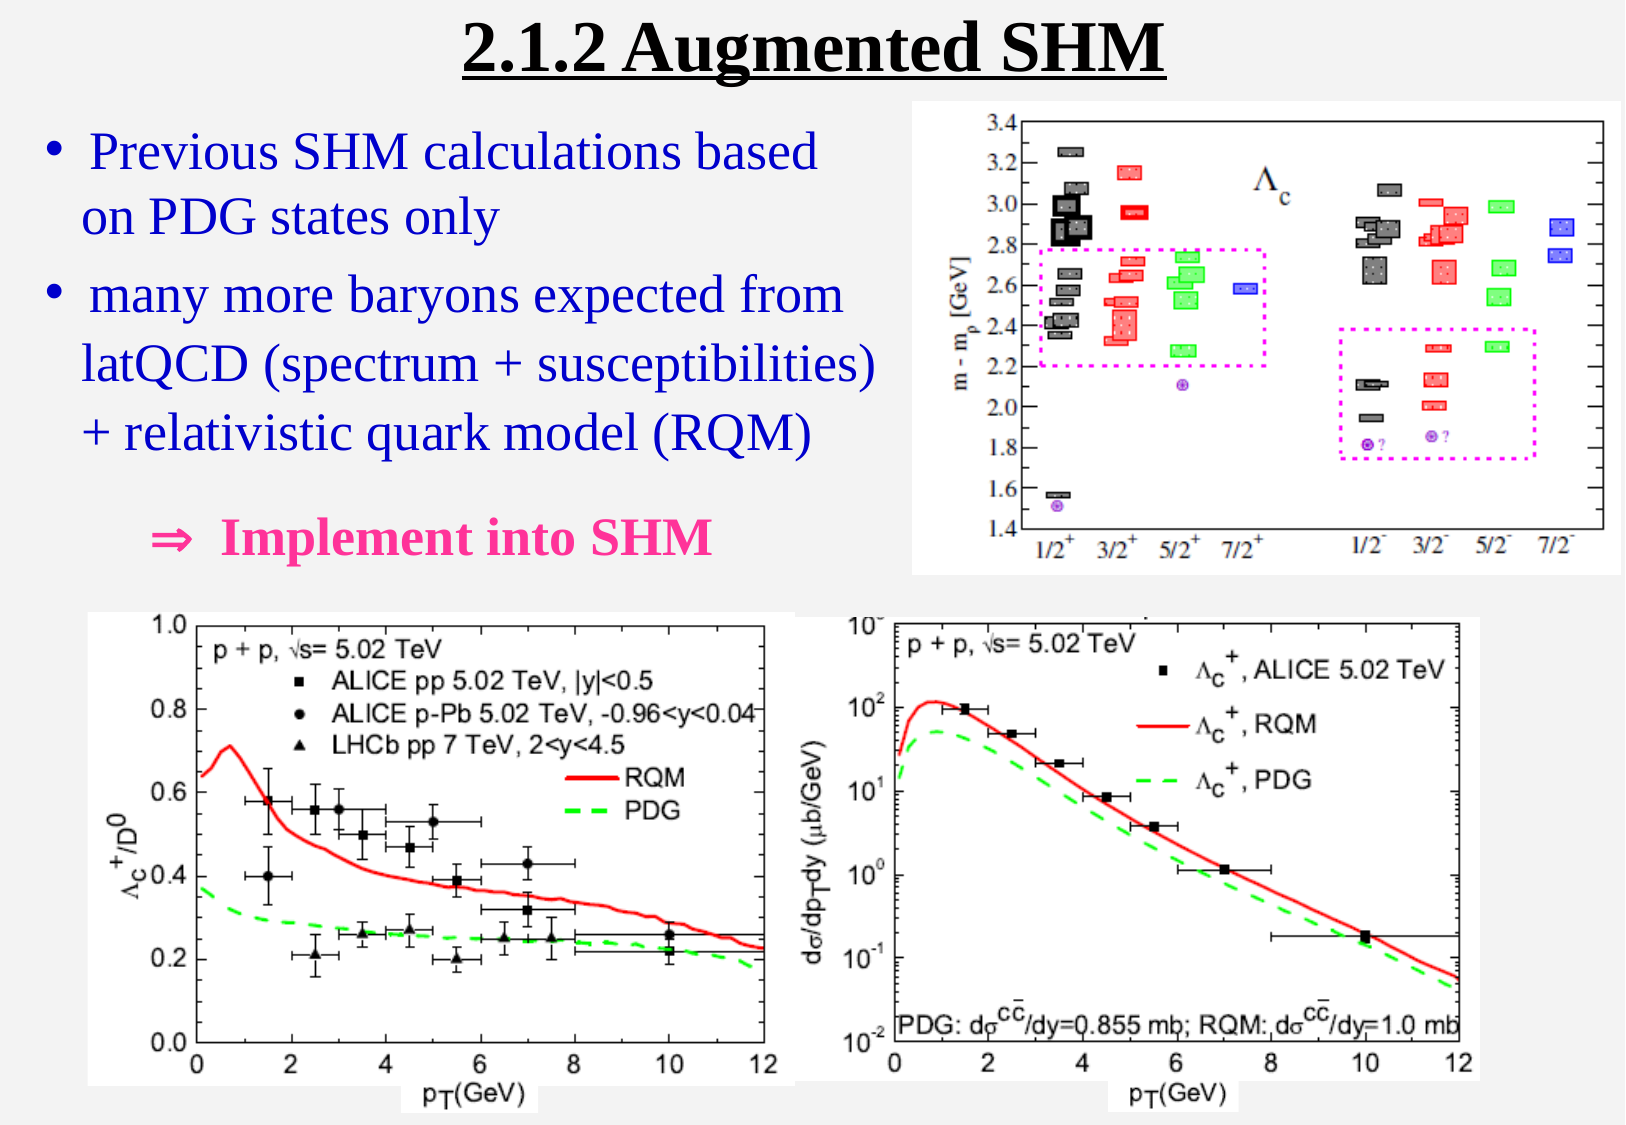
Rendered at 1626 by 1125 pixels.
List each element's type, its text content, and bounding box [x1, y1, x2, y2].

title 2.1.2 Augmented SHM [1, 0, 1625, 106]
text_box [87, 612, 1487, 1114]
text_box Previous SHM calculations based on PDG states only many more baryons expected from latQCD (spectrum + susceptibilities) + relativistic quark model (RQM) [24, 107, 907, 470]
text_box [91, 493, 888, 610]
picture [912, 101, 1621, 576]
